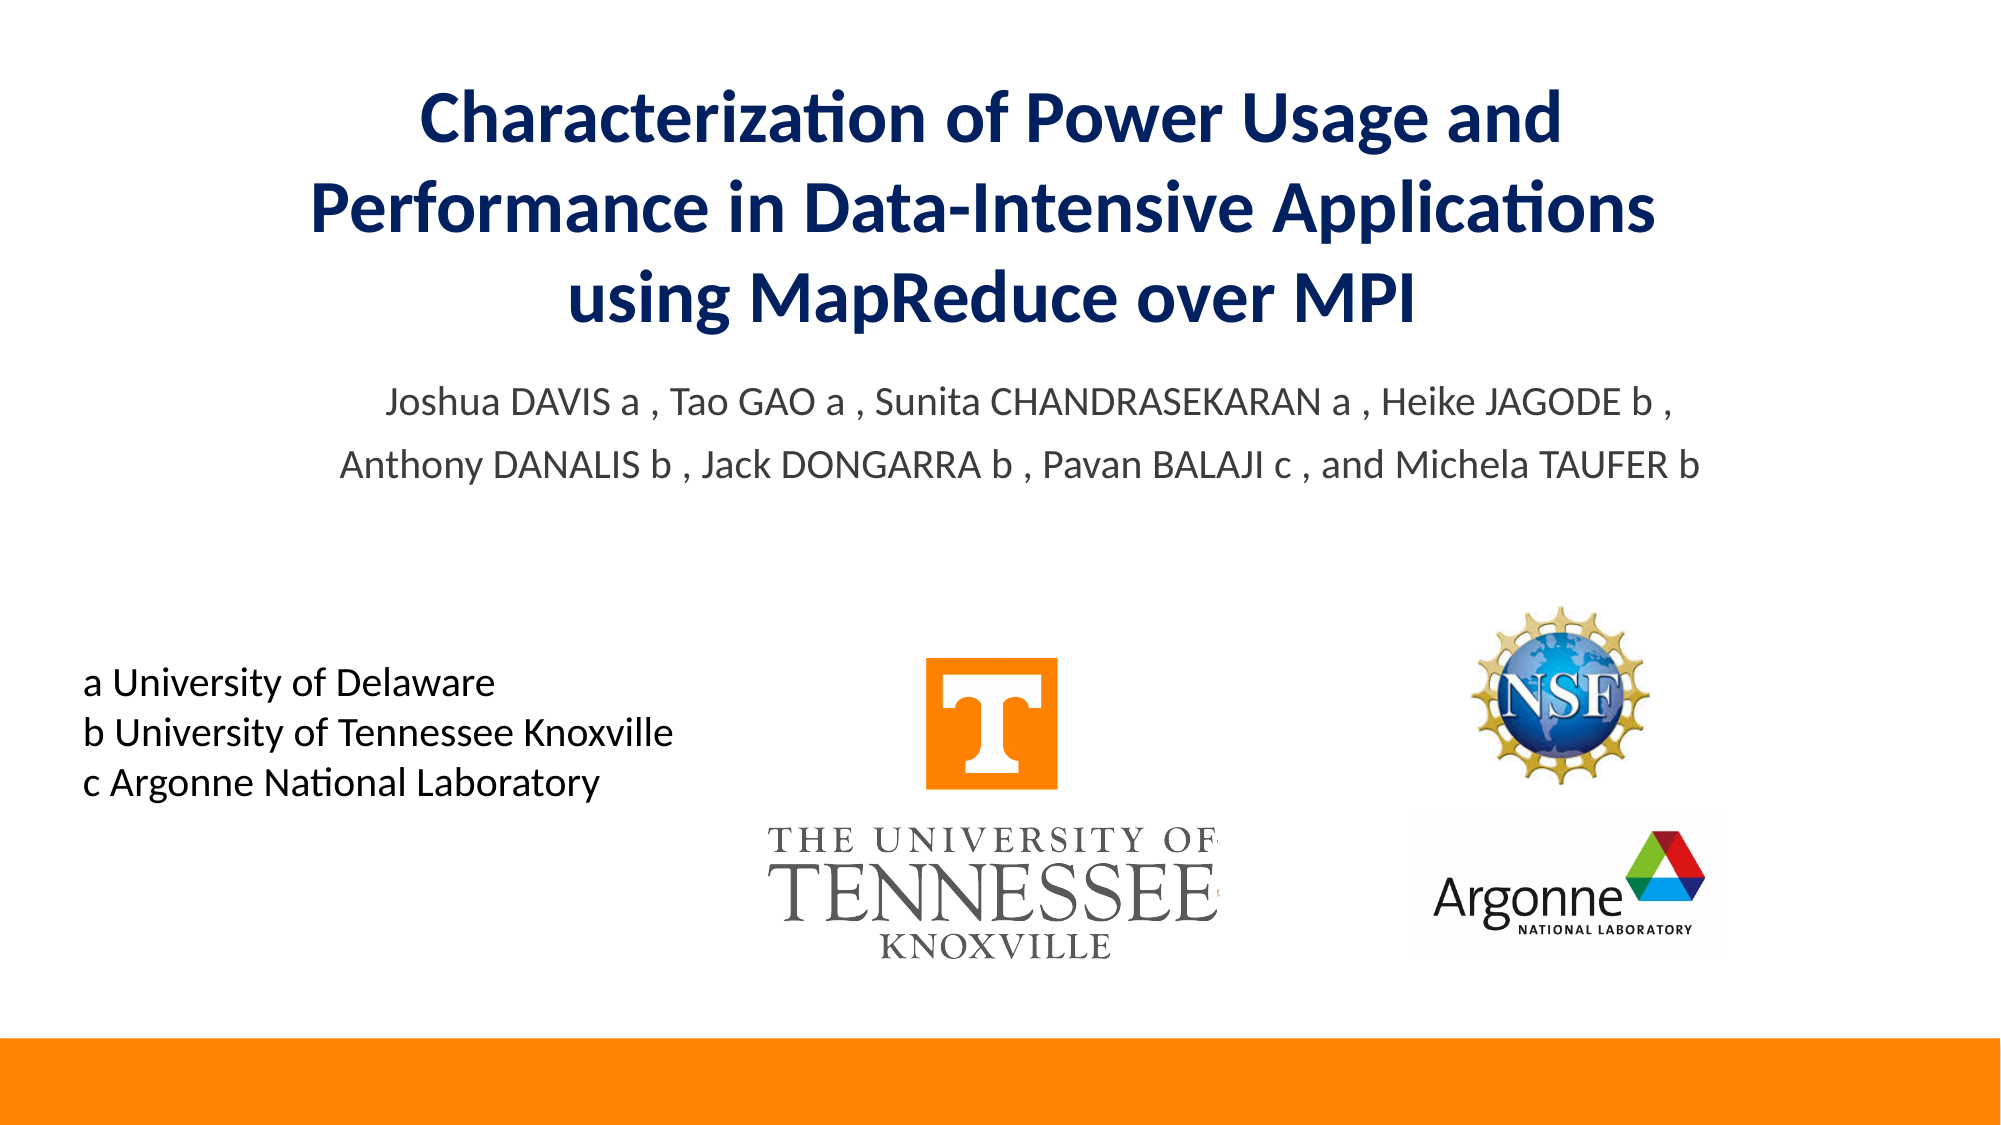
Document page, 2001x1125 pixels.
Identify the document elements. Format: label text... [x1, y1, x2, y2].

picture [1410, 808, 1728, 957]
picture [1469, 603, 1652, 787]
picture [768, 658, 1218, 959]
text_box a University of Delaware b University of Tennessee Knoxville c Argonne National Laboratory [68, 647, 769, 813]
subtitle Joshua DAVIS a , Tao GAO a , Sunita CHANDRASEKARAN a , Heike JAGODE b , Anthony DANALIS b , Jack DONGARRA b , Pavan BALAJI c , and Michela TAUFER b [41, 341, 2000, 515]
title Characterization of Power Usage and Performance in Data-Intensive Applications using MapReduce over MPI [68, 64, 1918, 341]
